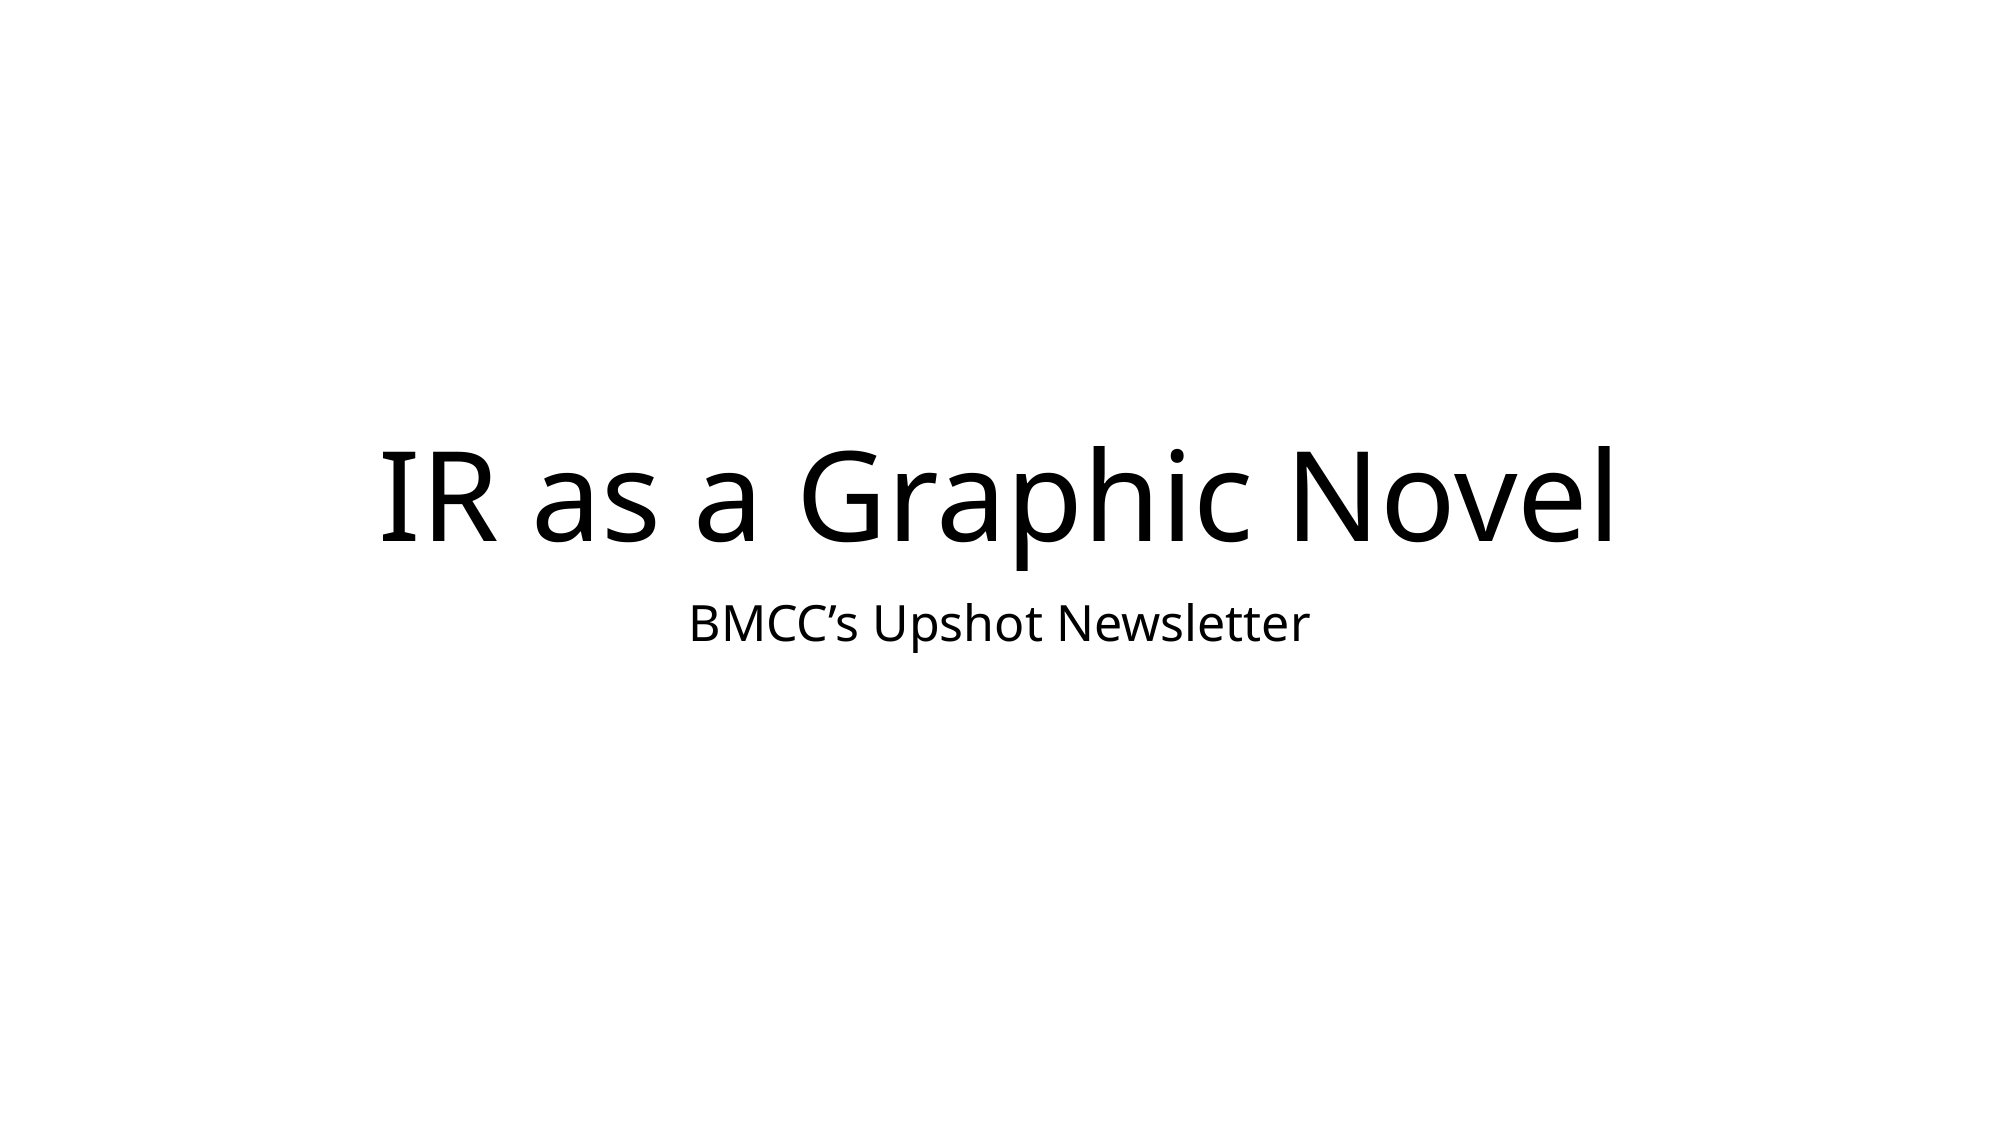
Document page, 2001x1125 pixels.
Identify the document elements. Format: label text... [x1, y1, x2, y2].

title IR as a Graphic Novel [249, 184, 1750, 576]
subtitle BMCC’s Upshot Newsletter [249, 590, 1750, 863]
